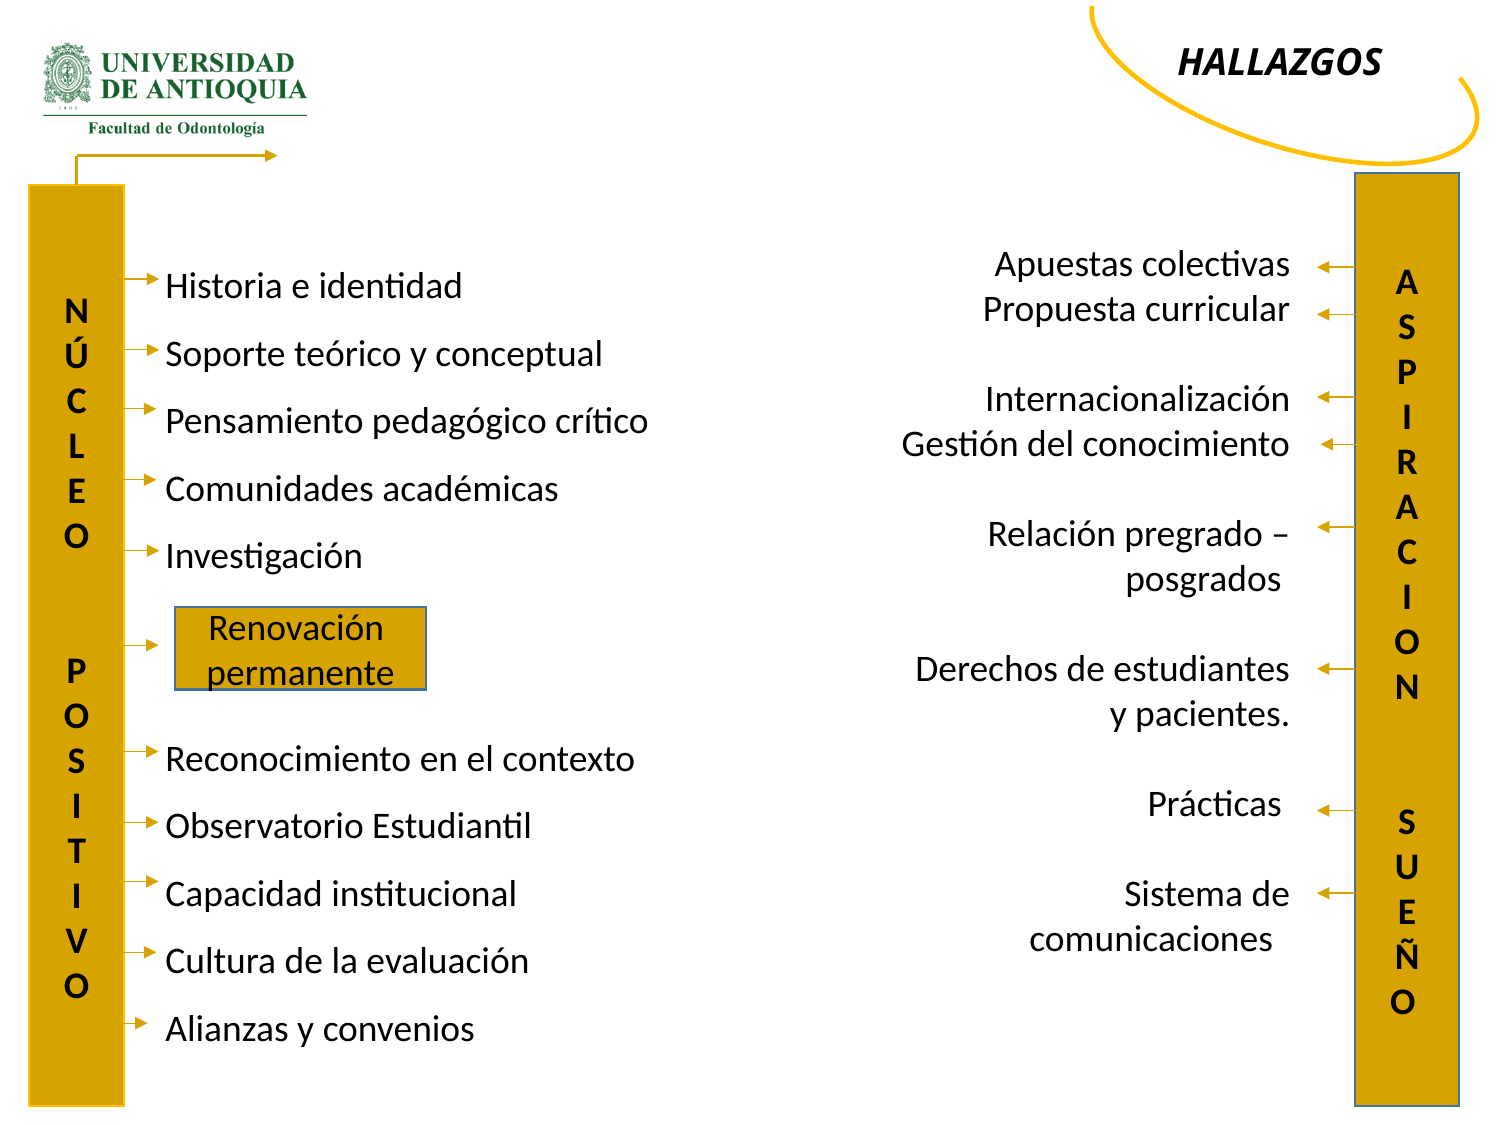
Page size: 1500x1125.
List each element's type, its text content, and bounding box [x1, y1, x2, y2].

picture [43, 42, 307, 138]
text_box HALLAZGOS [1130, 30, 1459, 91]
text_box N Ú C L E O P O S I T I V O [28, 184, 125, 1107]
text_box Apuestas colectivas Propuesta curricular Internacionalización Gestión del conocimiento Relación pregrado –posgrados Derechos de estudiantes y pacientes. Prácticas Sistema de comunicaciones [879, 231, 1306, 967]
text_box [1154, 77, 1478, 164]
text_box Historia e identidad Soporte teórico y conceptual Pensamiento pedagógico crítico Comunidades académicas Investigación Reconocimiento en el contexto Observatorio Estudiantil Capacidad institucional Cultura de la evaluación Alianzas y convenios [150, 231, 665, 1057]
text_box [1091, 5, 1172, 73]
text_box A S P I R A C I O N S U E Ñ O [1354, 172, 1460, 1107]
text_box Renovación permanente [174, 606, 427, 691]
